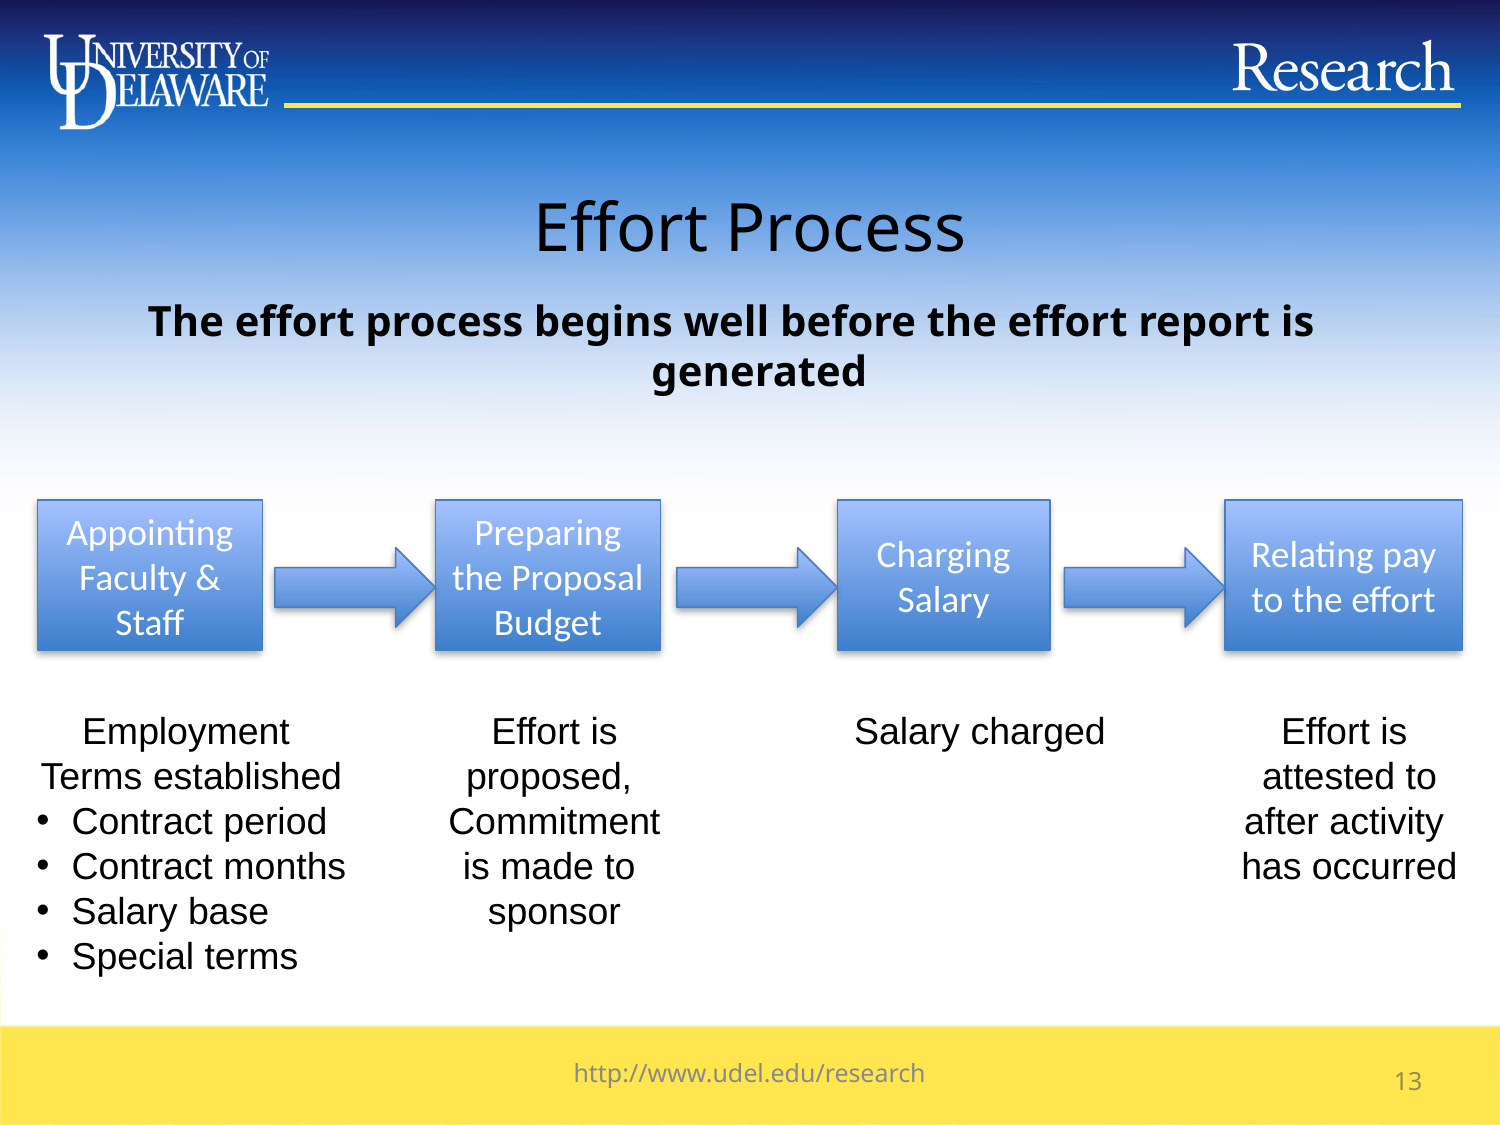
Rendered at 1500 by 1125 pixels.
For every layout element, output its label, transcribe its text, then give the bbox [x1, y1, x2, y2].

footer http://www.udel.edu/research [512, 1042, 988, 1103]
text_box Appointing Faculty & Staff [37, 499, 263, 651]
text_box [1063, 546, 1226, 628]
text_box Charging Salary [837, 499, 1051, 651]
text_box Effort is proposed, Commitment is made to sponsor [433, 699, 676, 940]
text_box Salary charged [839, 699, 1121, 760]
text_box [274, 546, 437, 628]
list The effort process begins well before the effort report is generated [37, 287, 1426, 701]
text_box Effort is attested to after activity has occurred [1226, 699, 1473, 895]
text_box [676, 546, 839, 628]
text_box Relating pay to the effort [1224, 499, 1463, 651]
title Effort Process [74, 187, 1426, 263]
text_box Preparing the Proposal Budget [435, 499, 661, 651]
picture [0, 0, 1500, 1125]
slide_number 12 [1299, 1052, 1438, 1113]
text_box Employment Terms established Contract period Contract months Salary base Special terms [21, 699, 362, 985]
